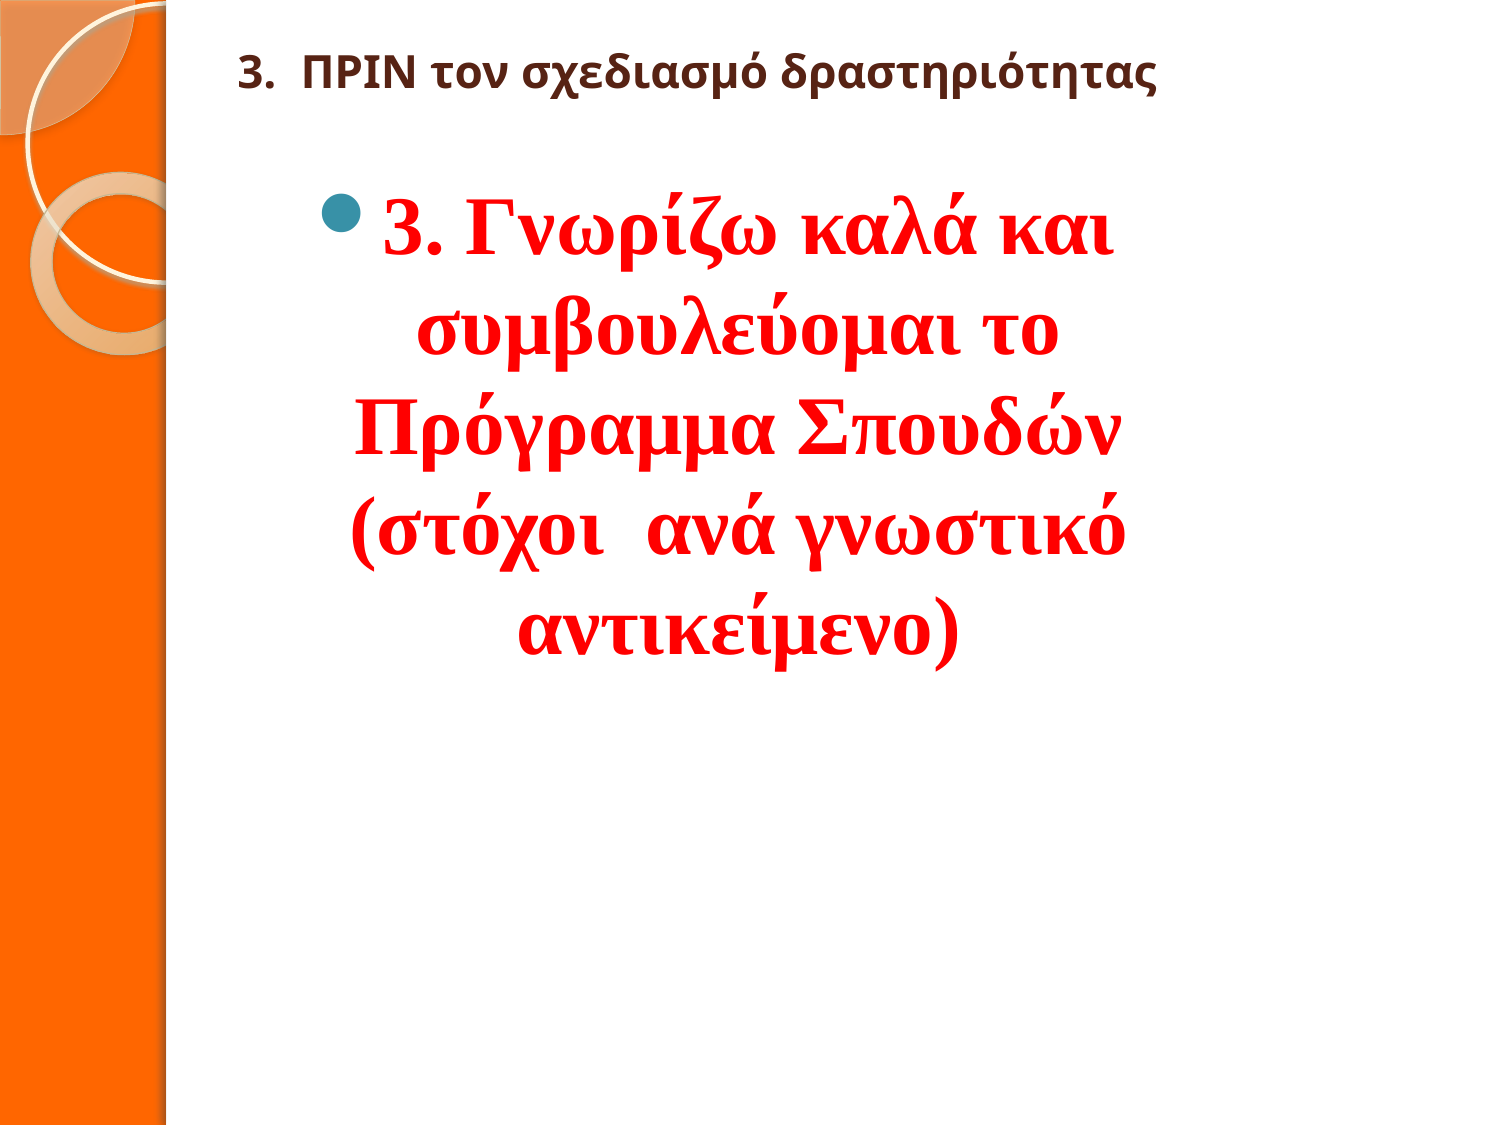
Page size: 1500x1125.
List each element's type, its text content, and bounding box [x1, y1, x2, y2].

title 3. ΠΡΙΝ τον σχεδιασμό δραστηριότητας [140, 23, 1266, 118]
list 3. Γνωρίζω καλά και συμβουλεύομαι το Πρόγραμμα Σπουδών (στόχοι ανά γνωστικό αντικείμενο) [164, 164, 1254, 1102]
